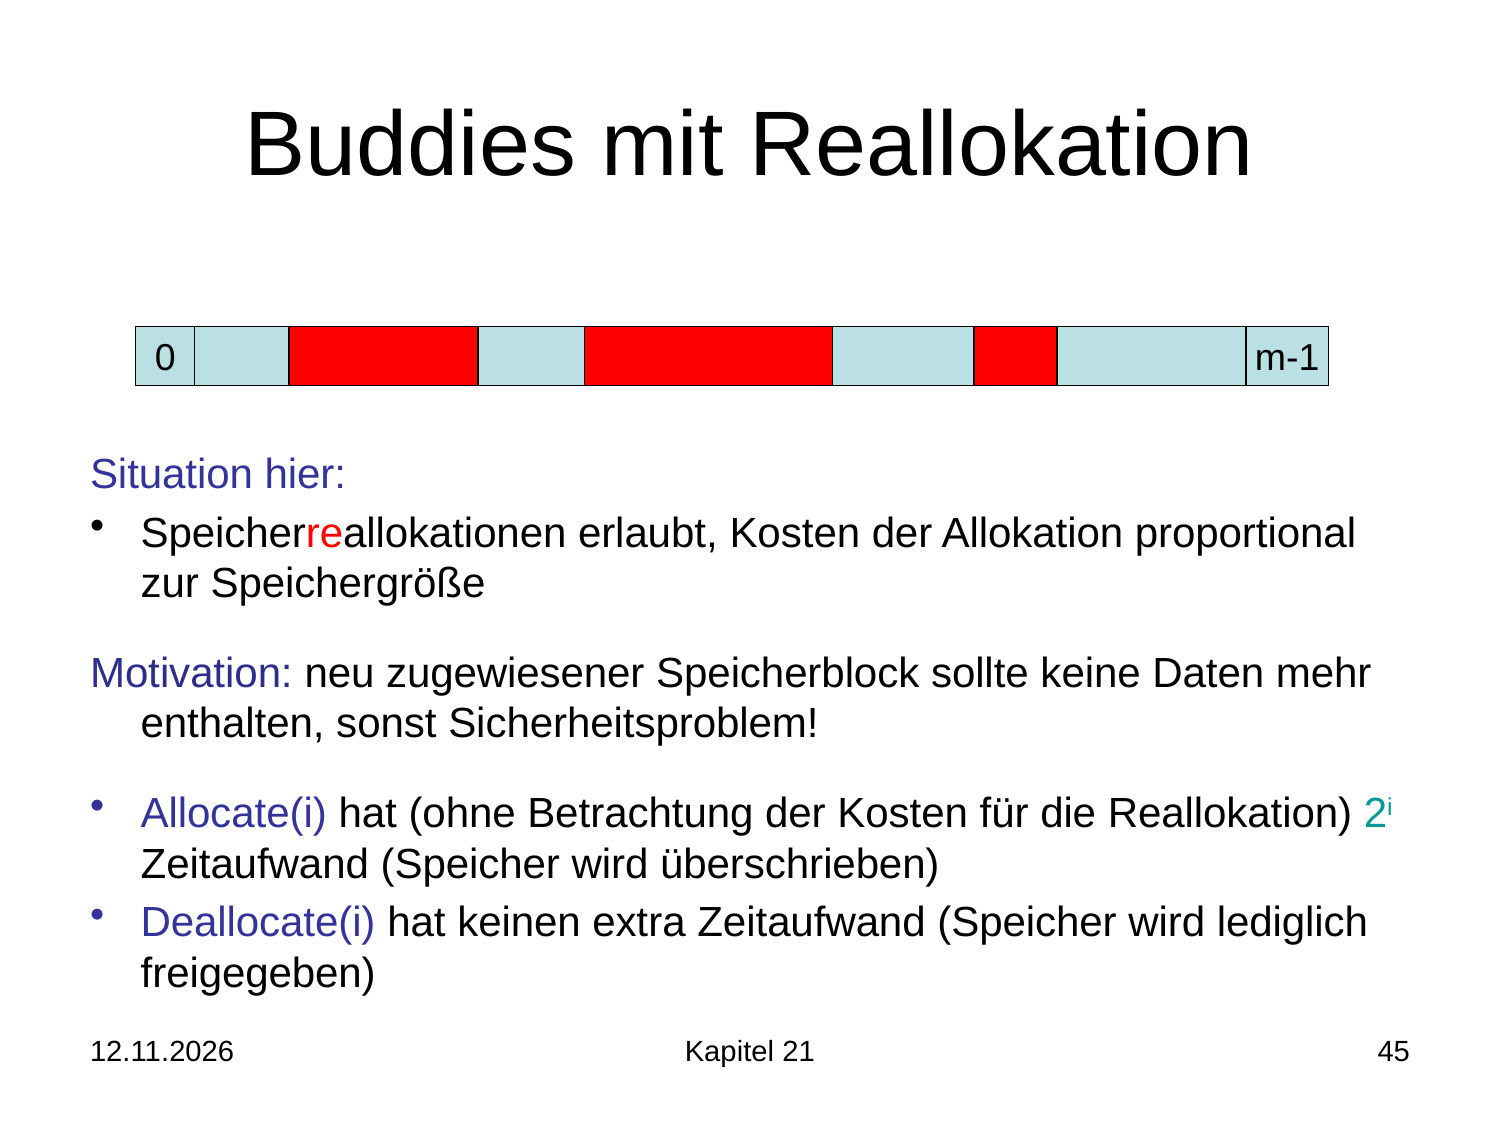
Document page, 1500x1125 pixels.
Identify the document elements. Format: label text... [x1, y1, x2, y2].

title Buddies mit Reallokation [74, 44, 1426, 233]
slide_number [74, 1024, 426, 1103]
text_box [195, 326, 289, 386]
text_box [479, 326, 584, 386]
text_box [974, 326, 1057, 386]
text_box [584, 326, 833, 386]
text_box [833, 326, 974, 386]
text_box 0 [135, 326, 195, 386]
text_box [289, 326, 479, 386]
slide_number 45 [1074, 1024, 1426, 1103]
text_box m-1 [1245, 326, 1329, 386]
list Situation hier: Speicherreallokationen erlaubt, Kosten der Allokation proportional zur Speichergröße Motivation: neu zugewiesener Speicherblock sollte keine Daten mehr enthalten, sonst Sicherheitsproblem! Allocate(i) hat (ohne Betrachtung der Kosten für die Reallokation) 2i Zeitaufwand (Speicher wird überschrieben) Deallocate(i) hat keinen extra Zeitaufwand (Speicher wird lediglich freigegeben) [74, 262, 1426, 1006]
text_box [1057, 326, 1245, 386]
footer Kapitel 21 [512, 1024, 988, 1103]
